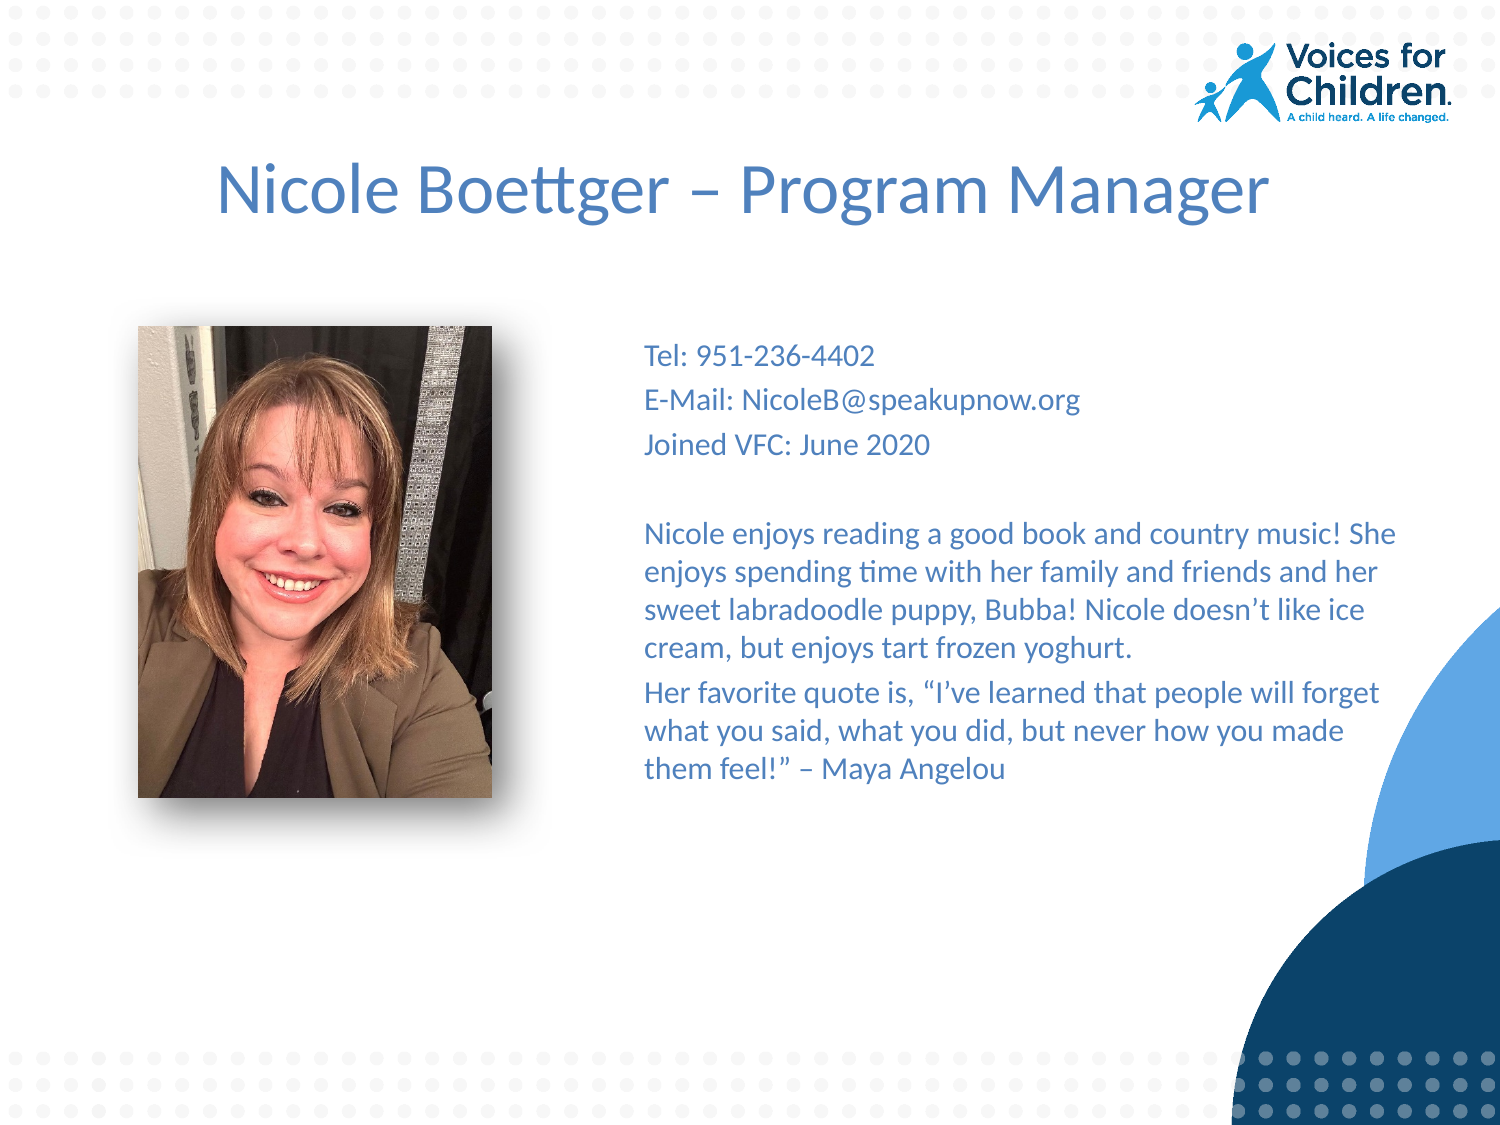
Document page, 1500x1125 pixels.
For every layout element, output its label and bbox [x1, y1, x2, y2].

list [137, 326, 492, 799]
picture [0, 0, 1500, 1125]
